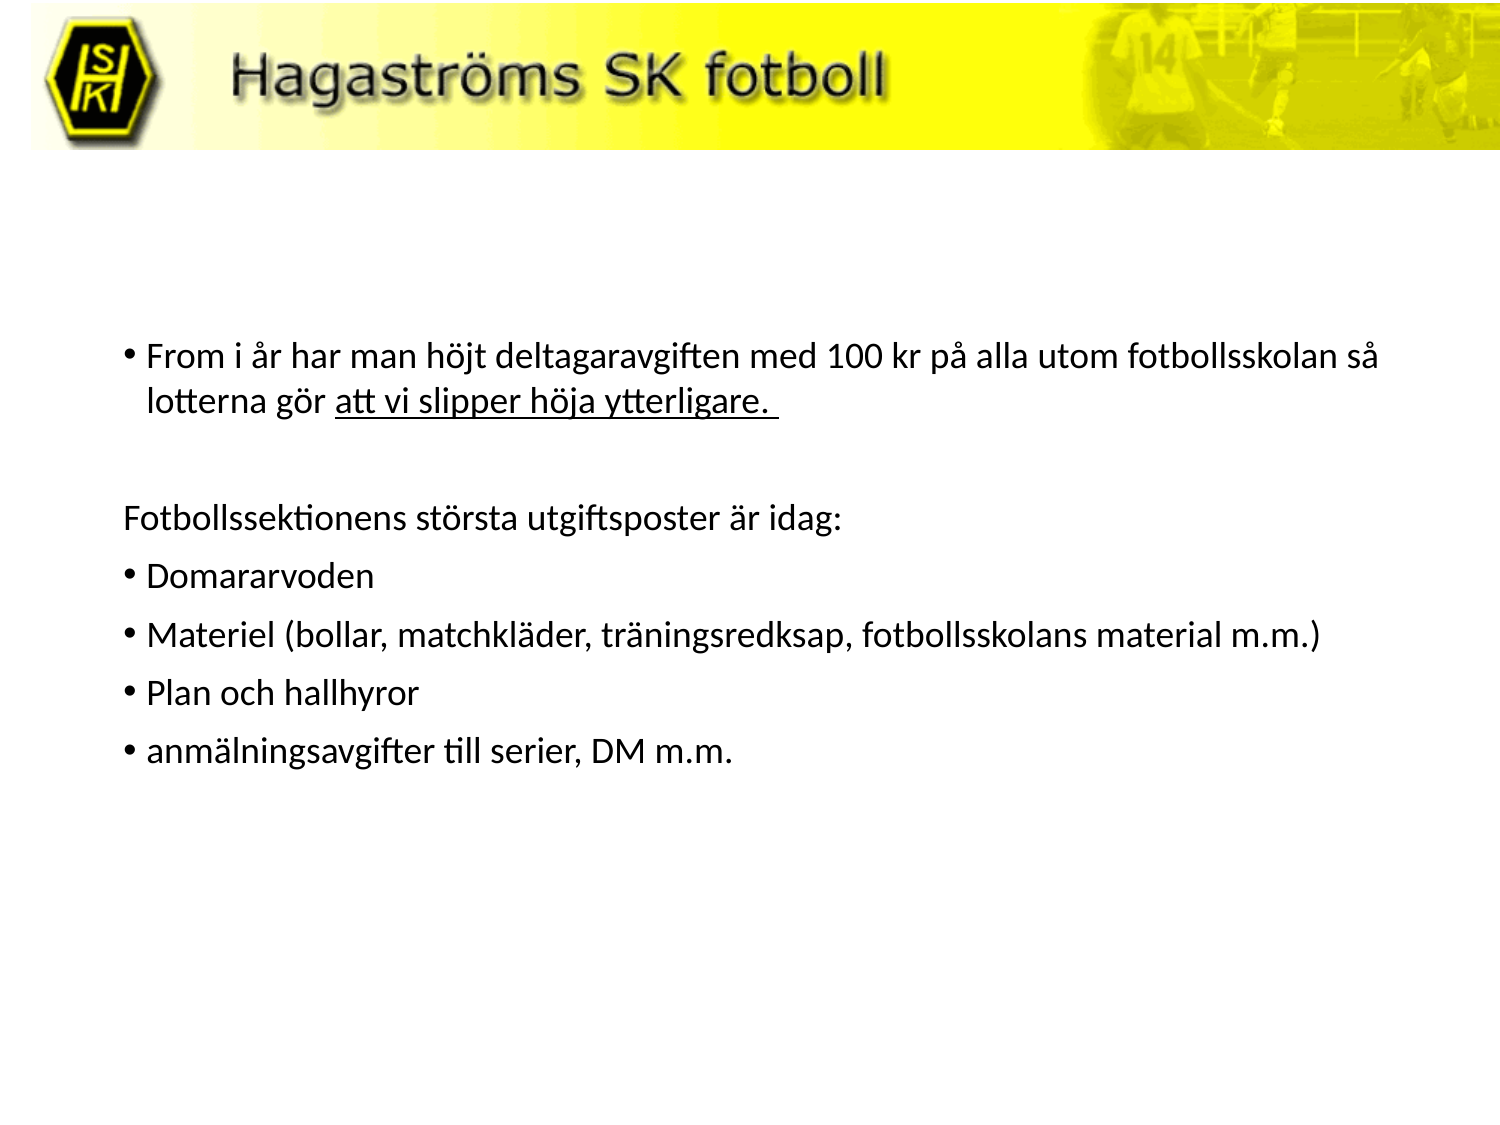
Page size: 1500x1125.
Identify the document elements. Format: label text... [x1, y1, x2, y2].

picture [31, 3, 1500, 150]
list From i år har man höjt deltagaravgiften med 100 kr på alla utom fotbollsskolan så lotterna gör att vi slipper höja ytterligare. Fotbollssektionens största utgiftsposter är idag: Domararvoden Materiel (bollar, matchkläder, träningsredksap, fotbollsskolans material m.m.) Plan och hallhyror anmälningsavgifter till serier, DM m.m. [75, 316, 1425, 1005]
